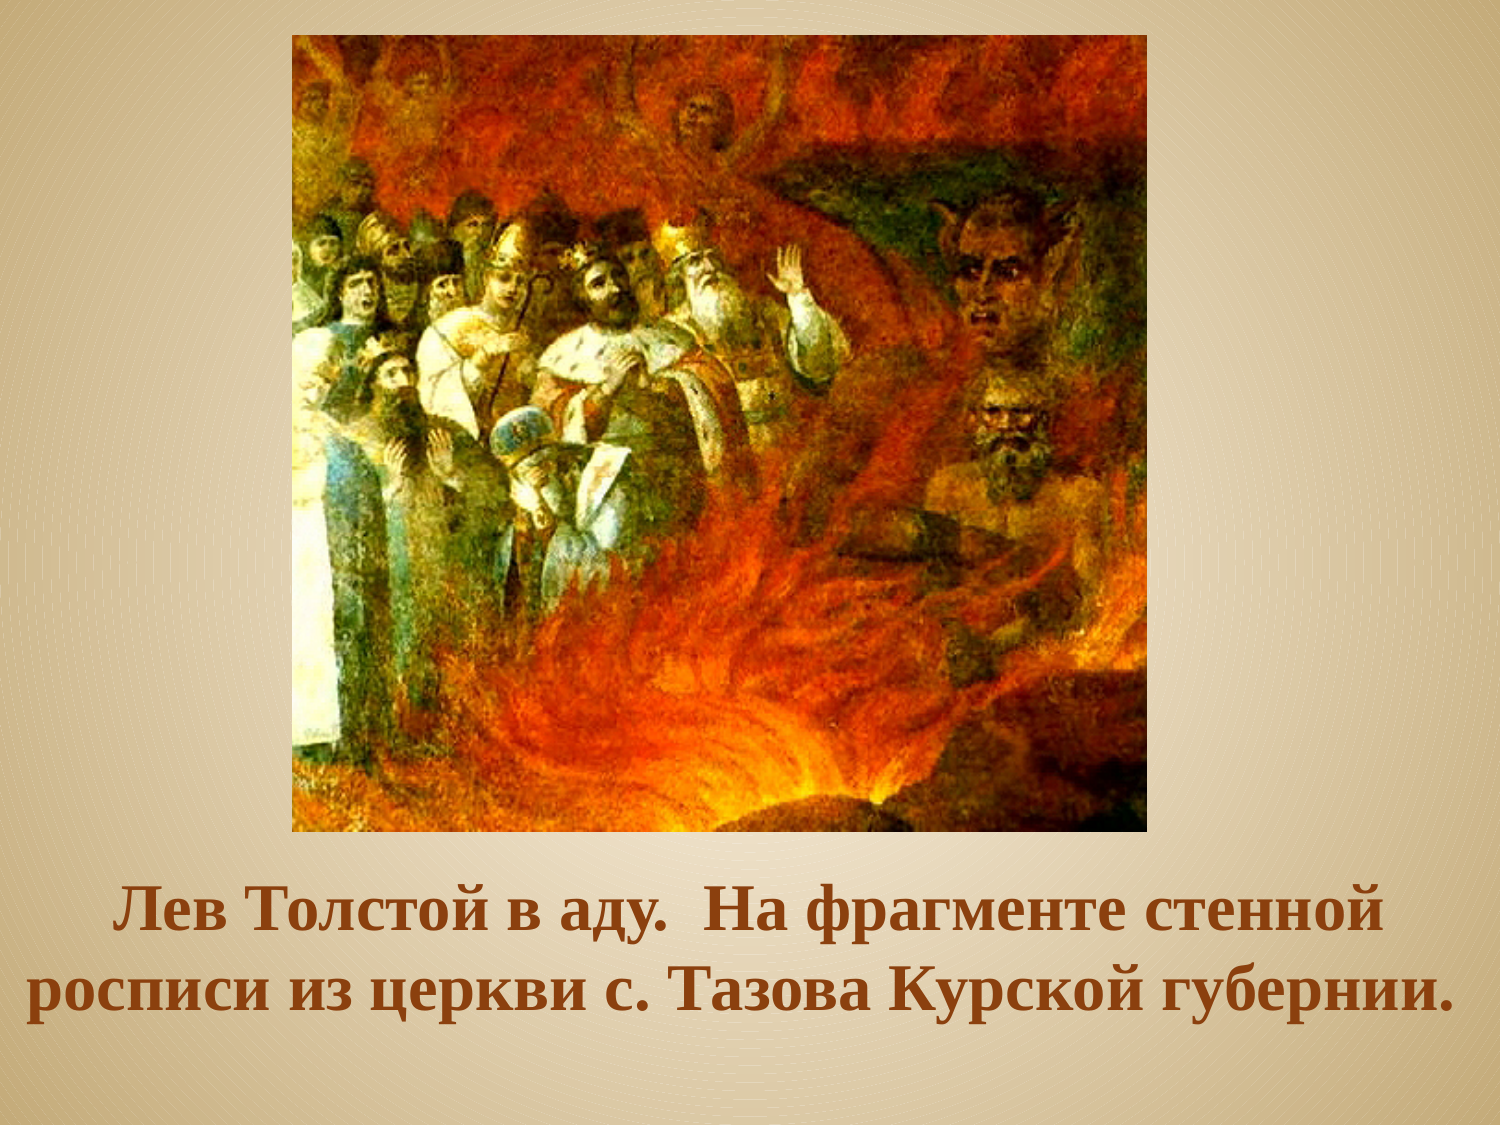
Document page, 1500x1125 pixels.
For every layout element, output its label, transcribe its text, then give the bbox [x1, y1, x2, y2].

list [292, 35, 1147, 832]
title Лев Толстой в аду. На фрагменте стенной росписи из церкви с. Тазова Курской губернии. [0, 796, 1500, 1032]
